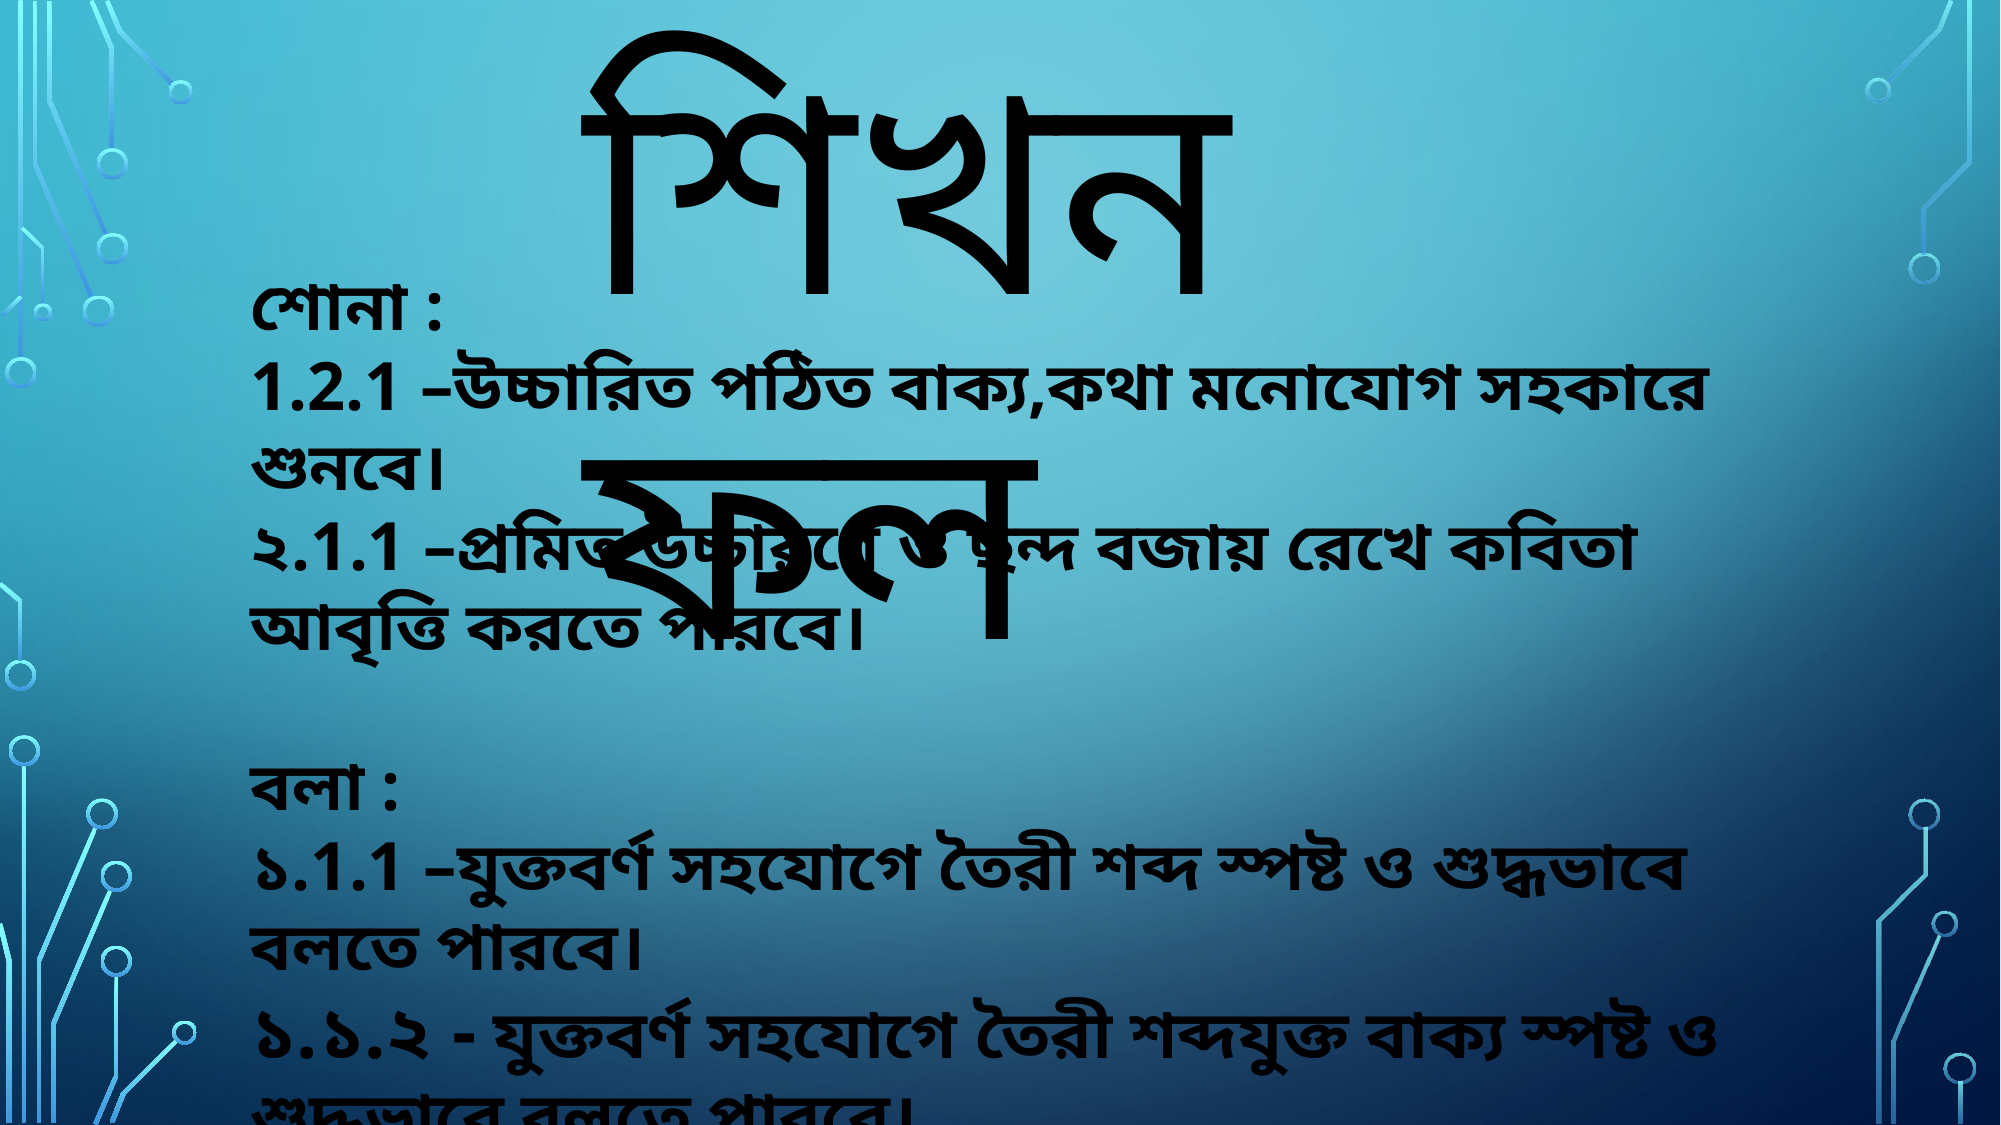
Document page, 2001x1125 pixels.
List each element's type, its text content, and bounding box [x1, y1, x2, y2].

text_box শোনা : 1.2.1 –উচ্চারিত পঠিত বাক্য,কথা মনোযোগ সহকারে শুনবে। ২.1.1 –প্রমিত উচ্চারণে ও ছন্দ বজায় রেখে কবিতা আবৃত্তি করতে পারবে। বলা : ১.1.1 –যুক্তবর্ণ সহযোগে তৈরী শব্দ স্পষ্ট ও শুদ্ধভাবে বলতে পারবে। ১.১.২ - যুক্তবর্ণ সহযোগে তৈরী শব্দযুক্ত বাক্য স্পষ্ট ও শুদ্ধভাবে বলতে পারবে। পড়া : 2.2.2 -সাবলীলভাবে কবিতা আবৃত্তি করতে পারব [235, 256, 1840, 1125]
text_box শিখনফল [569, 0, 1470, 256]
